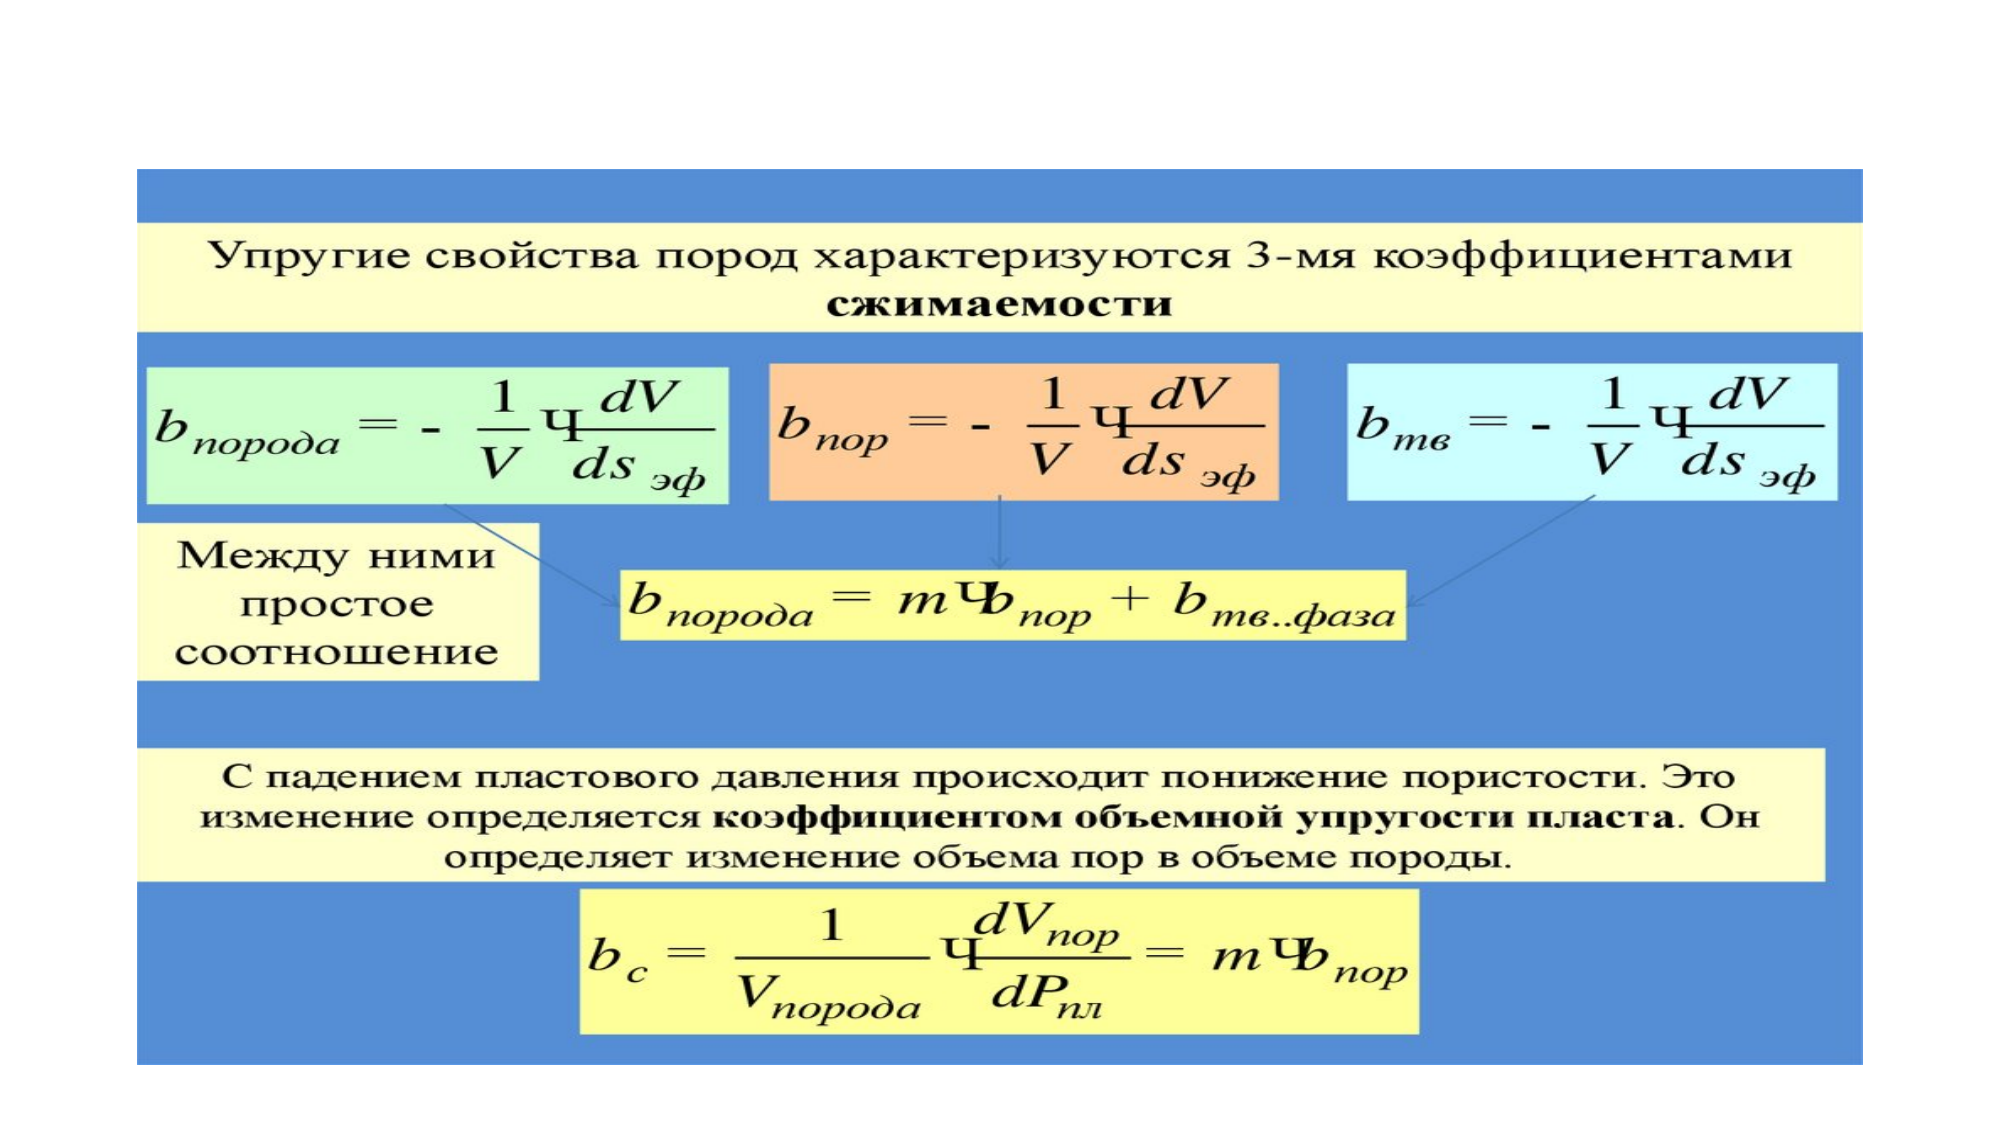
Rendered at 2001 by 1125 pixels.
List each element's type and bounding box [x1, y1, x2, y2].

list [137, 169, 1863, 1065]
